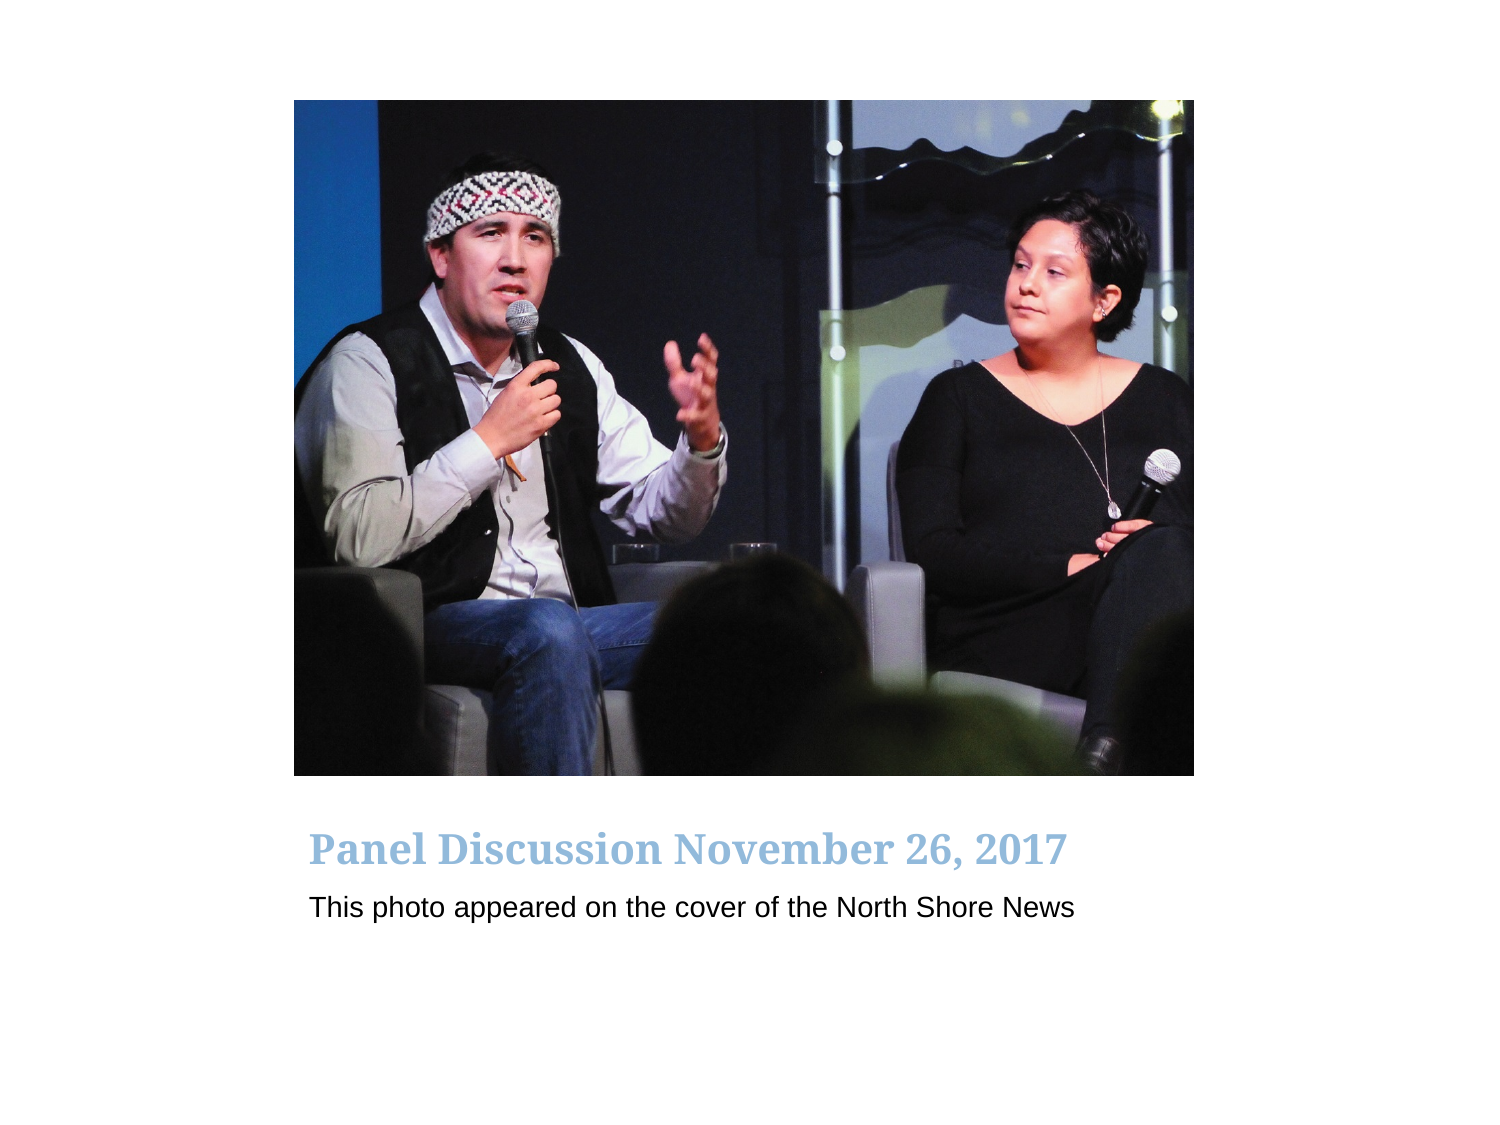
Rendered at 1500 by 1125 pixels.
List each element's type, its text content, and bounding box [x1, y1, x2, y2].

list This photo appeared on the cover of the North Shore News [294, 880, 1194, 1013]
picture [293, 100, 1195, 776]
title Panel Discussion November 26, 2017 [294, 787, 1194, 880]
